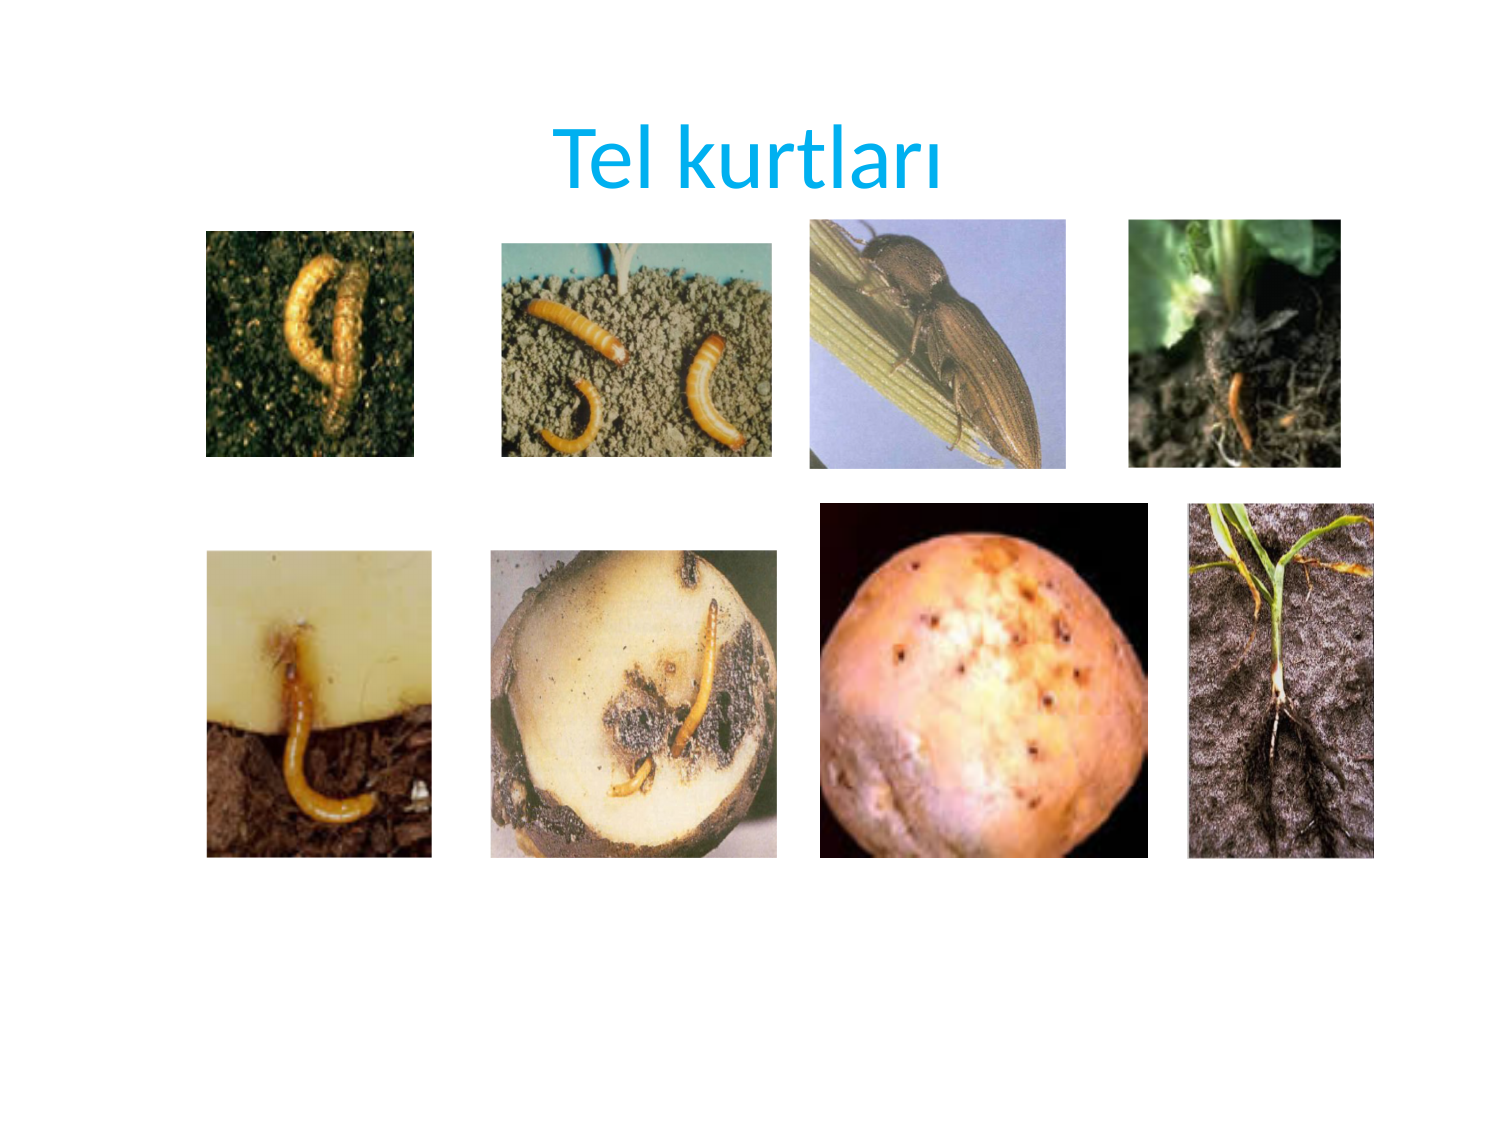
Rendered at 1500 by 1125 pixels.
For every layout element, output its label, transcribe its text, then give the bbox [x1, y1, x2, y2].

picture [206, 231, 414, 457]
text_box Tel kurtları [537, 89, 1211, 215]
picture [165, 552, 473, 857]
picture [810, 215, 1065, 473]
picture [502, 214, 771, 485]
picture [479, 551, 788, 857]
picture [820, 503, 1458, 859]
picture [1110, 220, 1359, 467]
